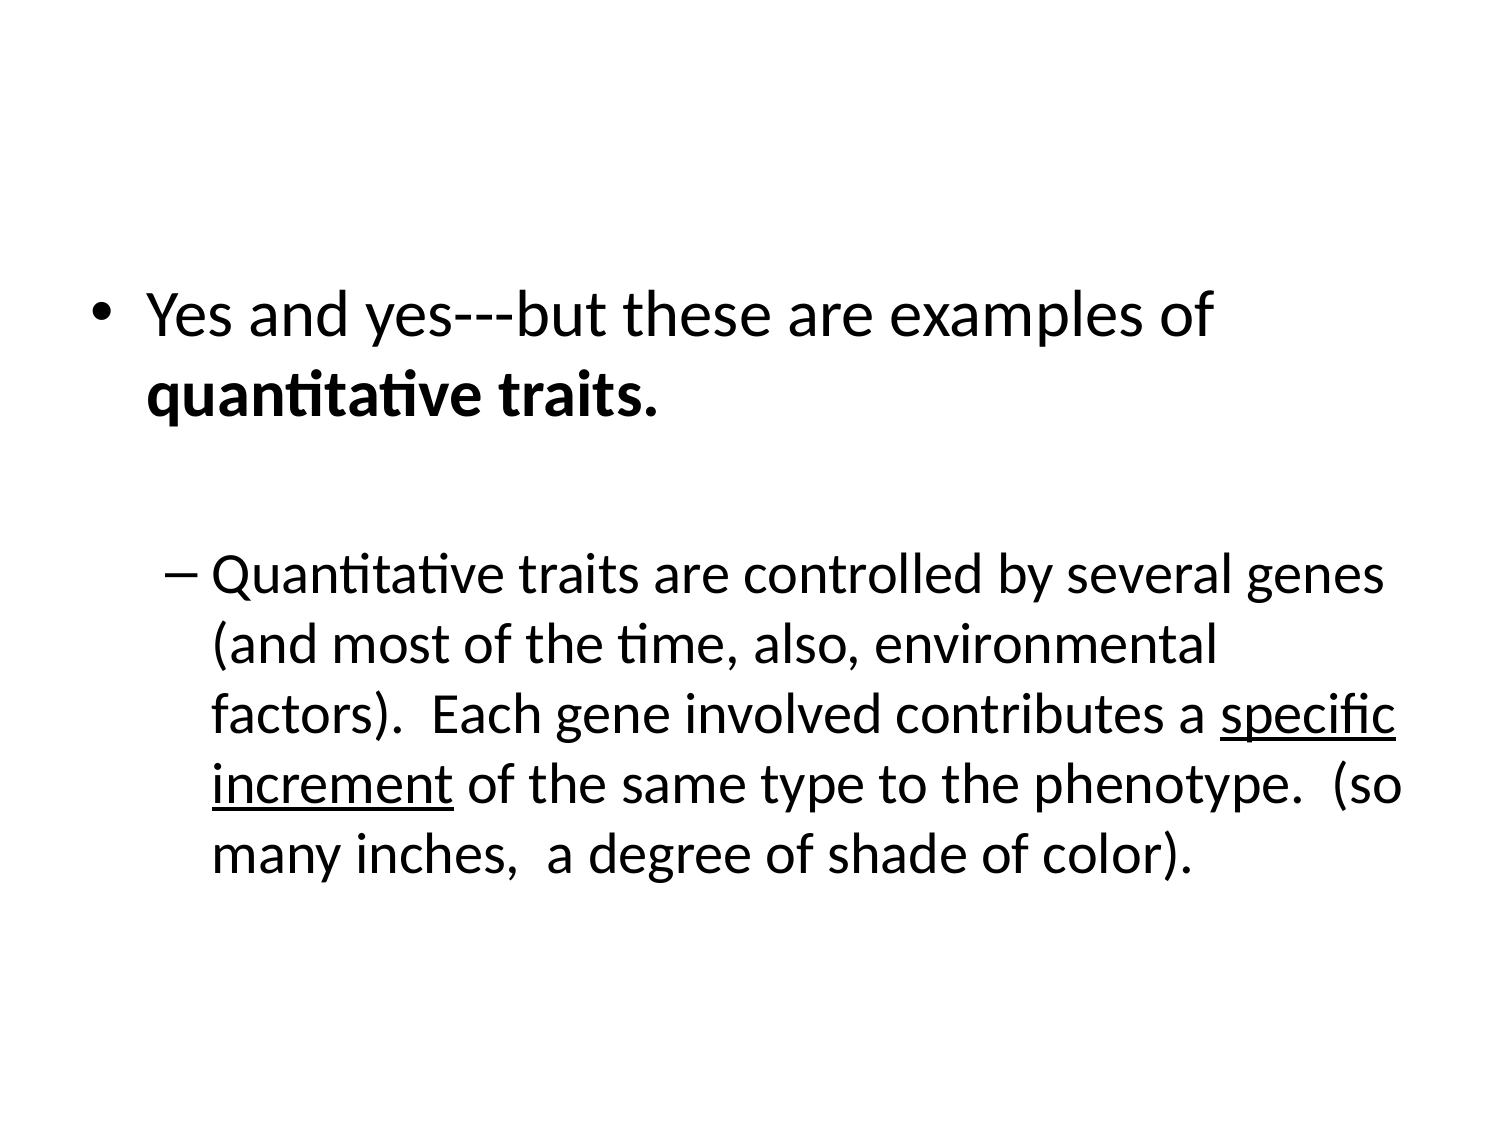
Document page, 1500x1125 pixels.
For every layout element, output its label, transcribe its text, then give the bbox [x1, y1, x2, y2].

list Yes and yes---but these are examples of quantitative traits. Quantitative traits are controlled by several genes (and most of the time, also, environmental factors). Each gene involved contributes a specific increment of the same type to the phenotype. (so many inches, a degree of shade of color). [75, 262, 1425, 1005]
